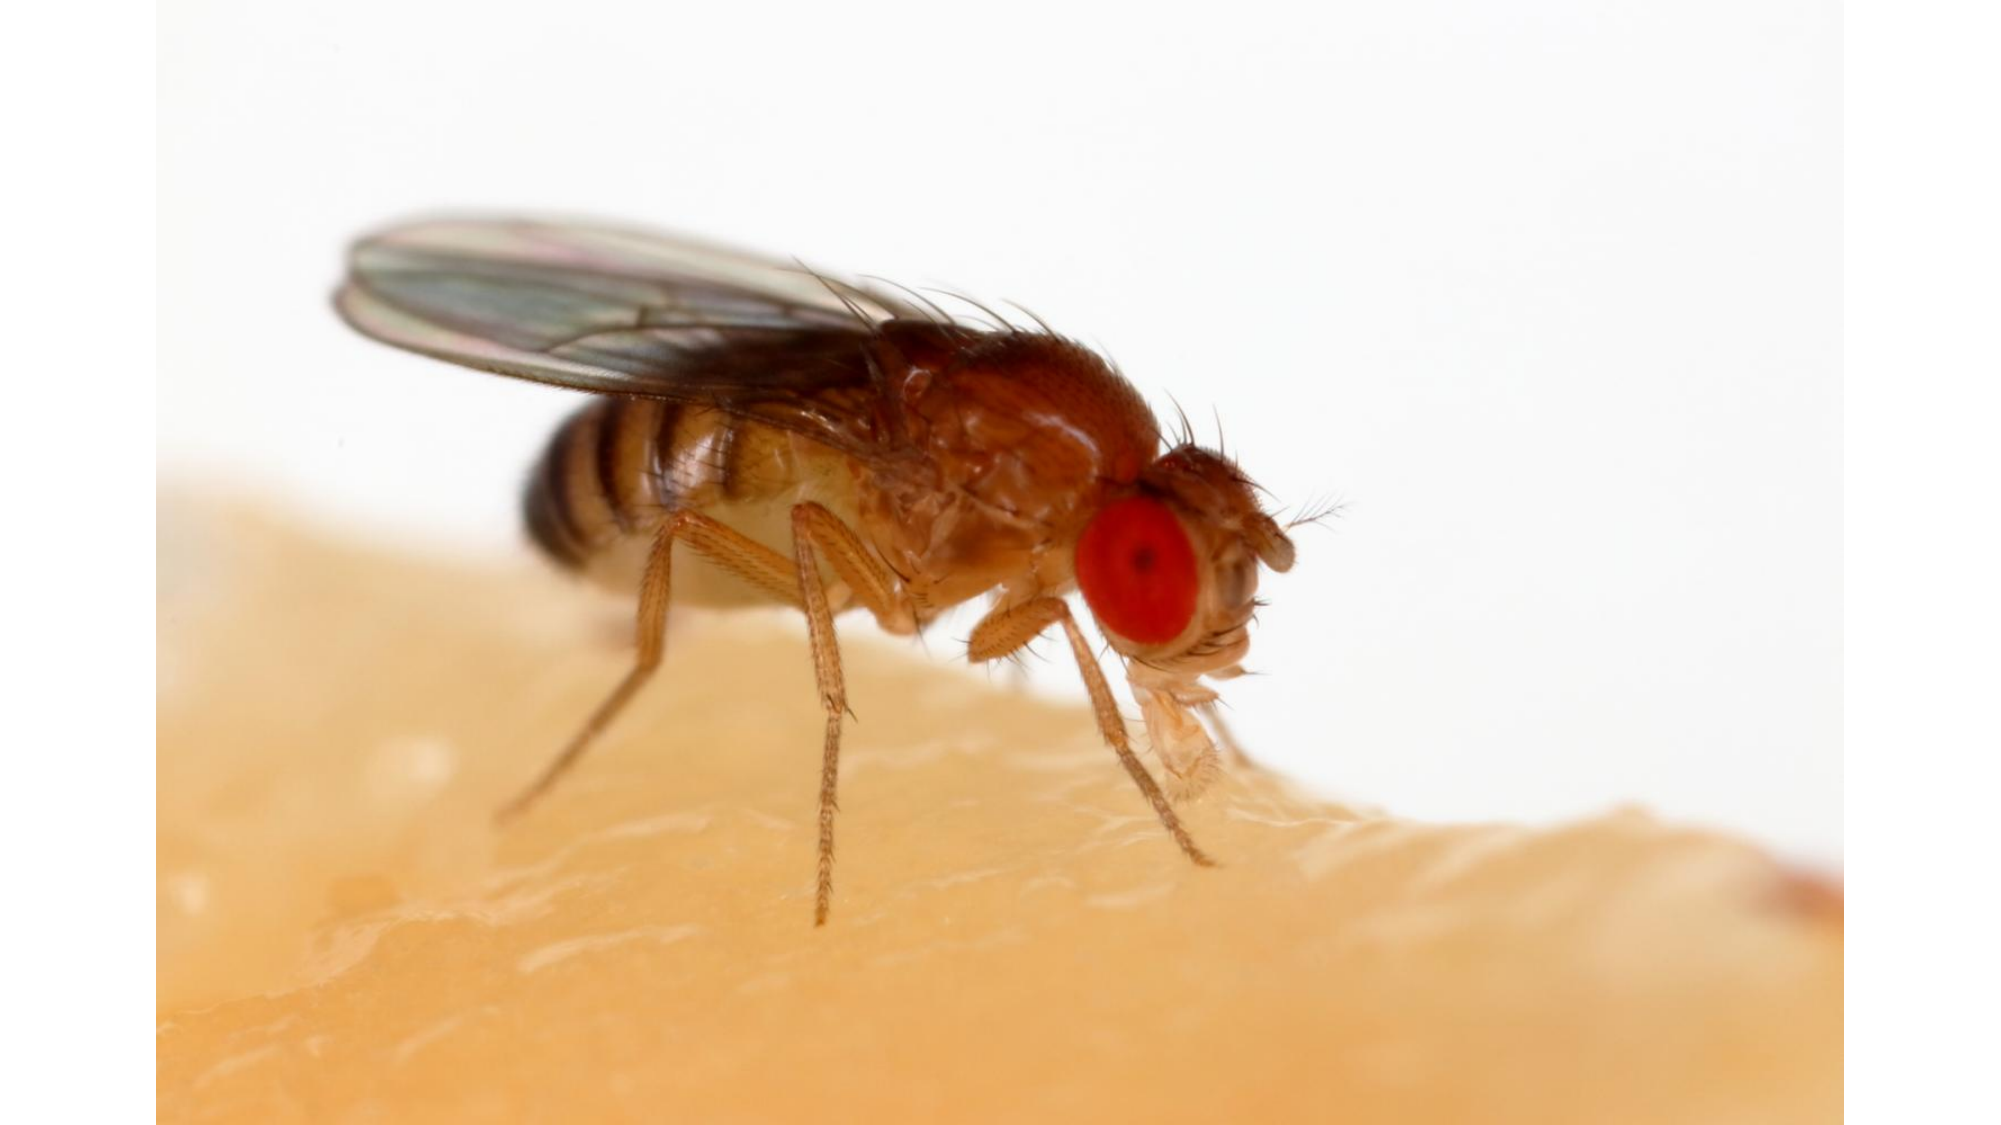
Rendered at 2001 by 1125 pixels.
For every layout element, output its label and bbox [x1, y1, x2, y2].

picture [156, 0, 1844, 1125]
